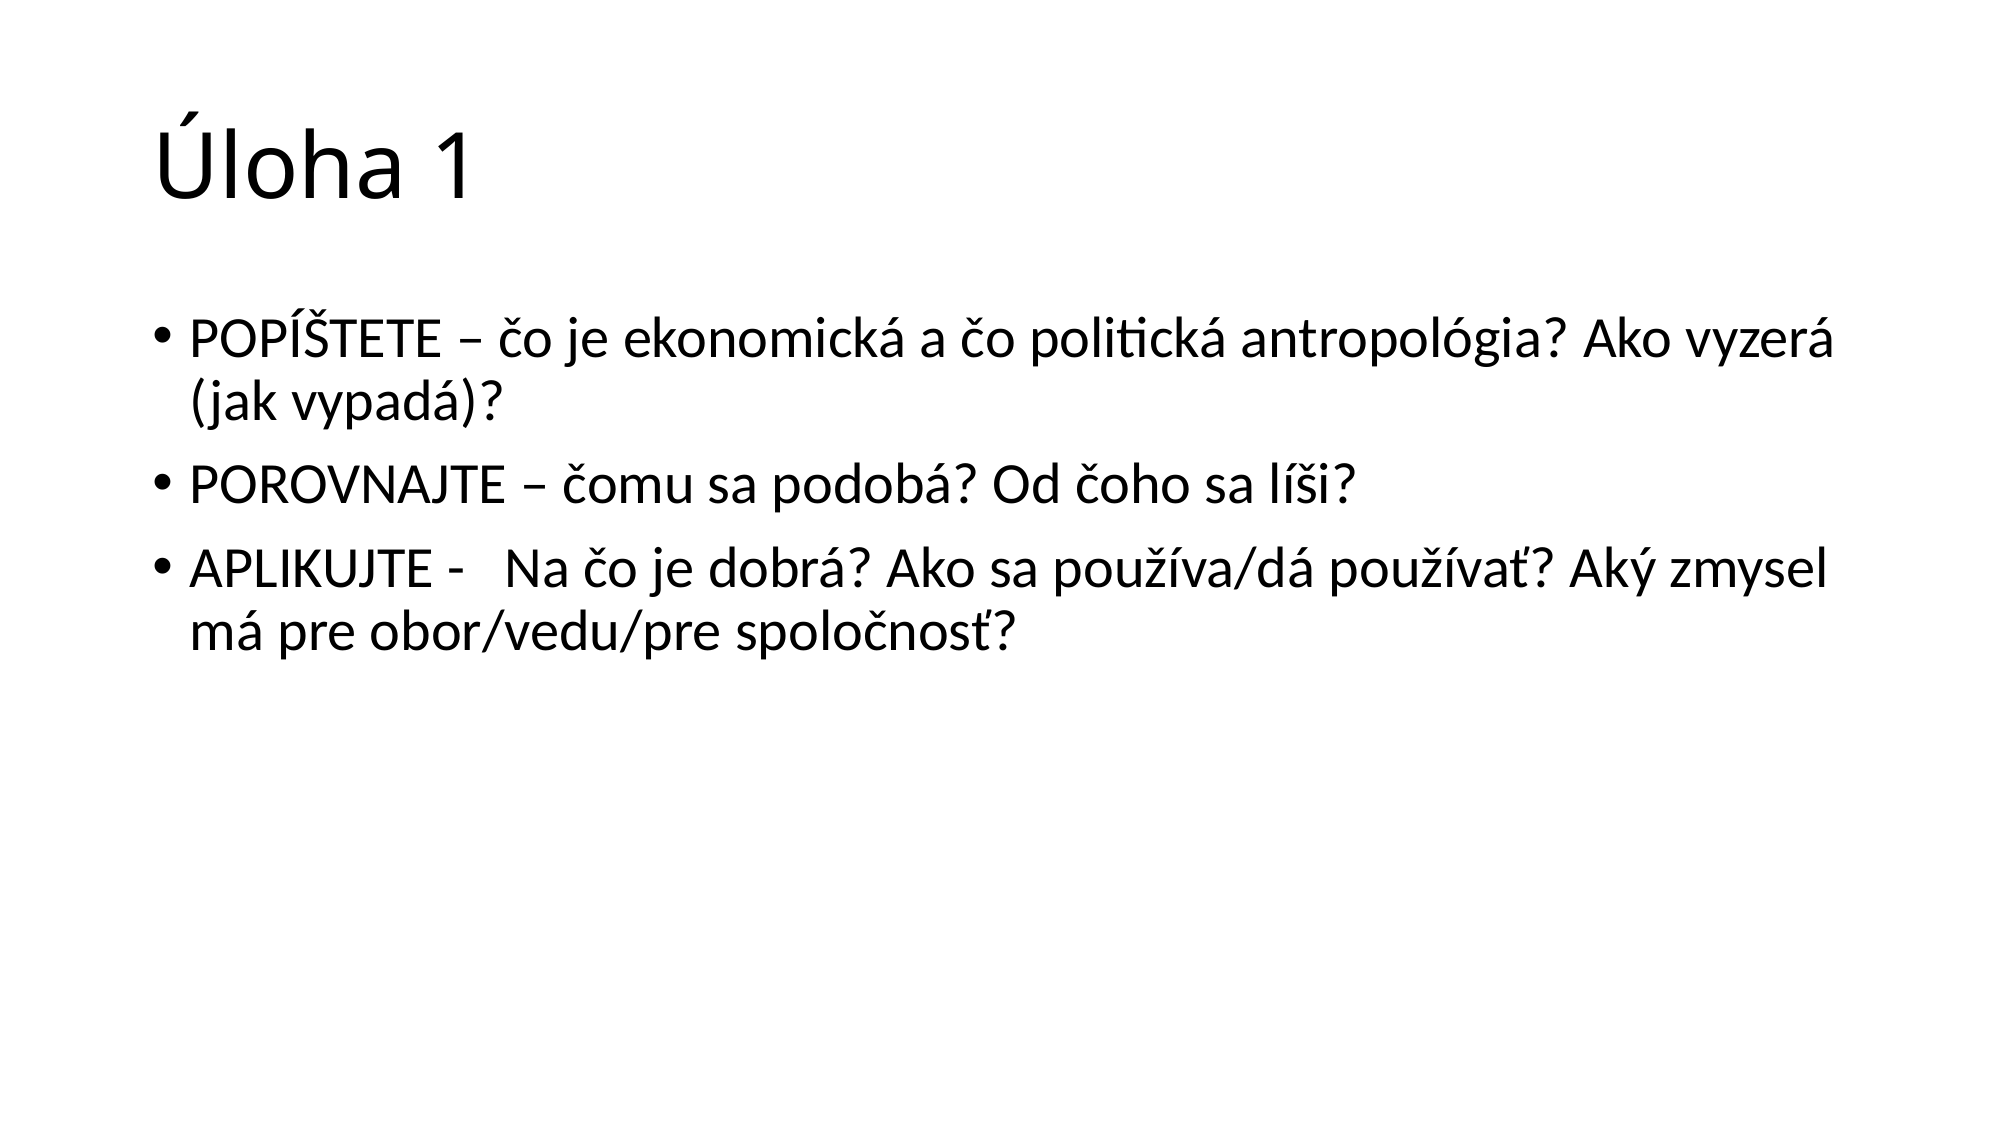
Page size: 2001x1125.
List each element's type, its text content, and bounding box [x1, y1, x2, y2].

list POPÍŠTETE – čo je ekonomická a čo politická antropológia? Ako vyzerá (jak vypadá)? POROVNAJTE – čomu sa podobá? Od čoho sa líši? APLIKUJTE - Na čo je dobrá? Ako sa používa/dá používať? Aký zmysel má pre obor/vedu/pre spoločnosť? [137, 299, 1863, 1014]
title Úloha 1 [137, 59, 1863, 278]
